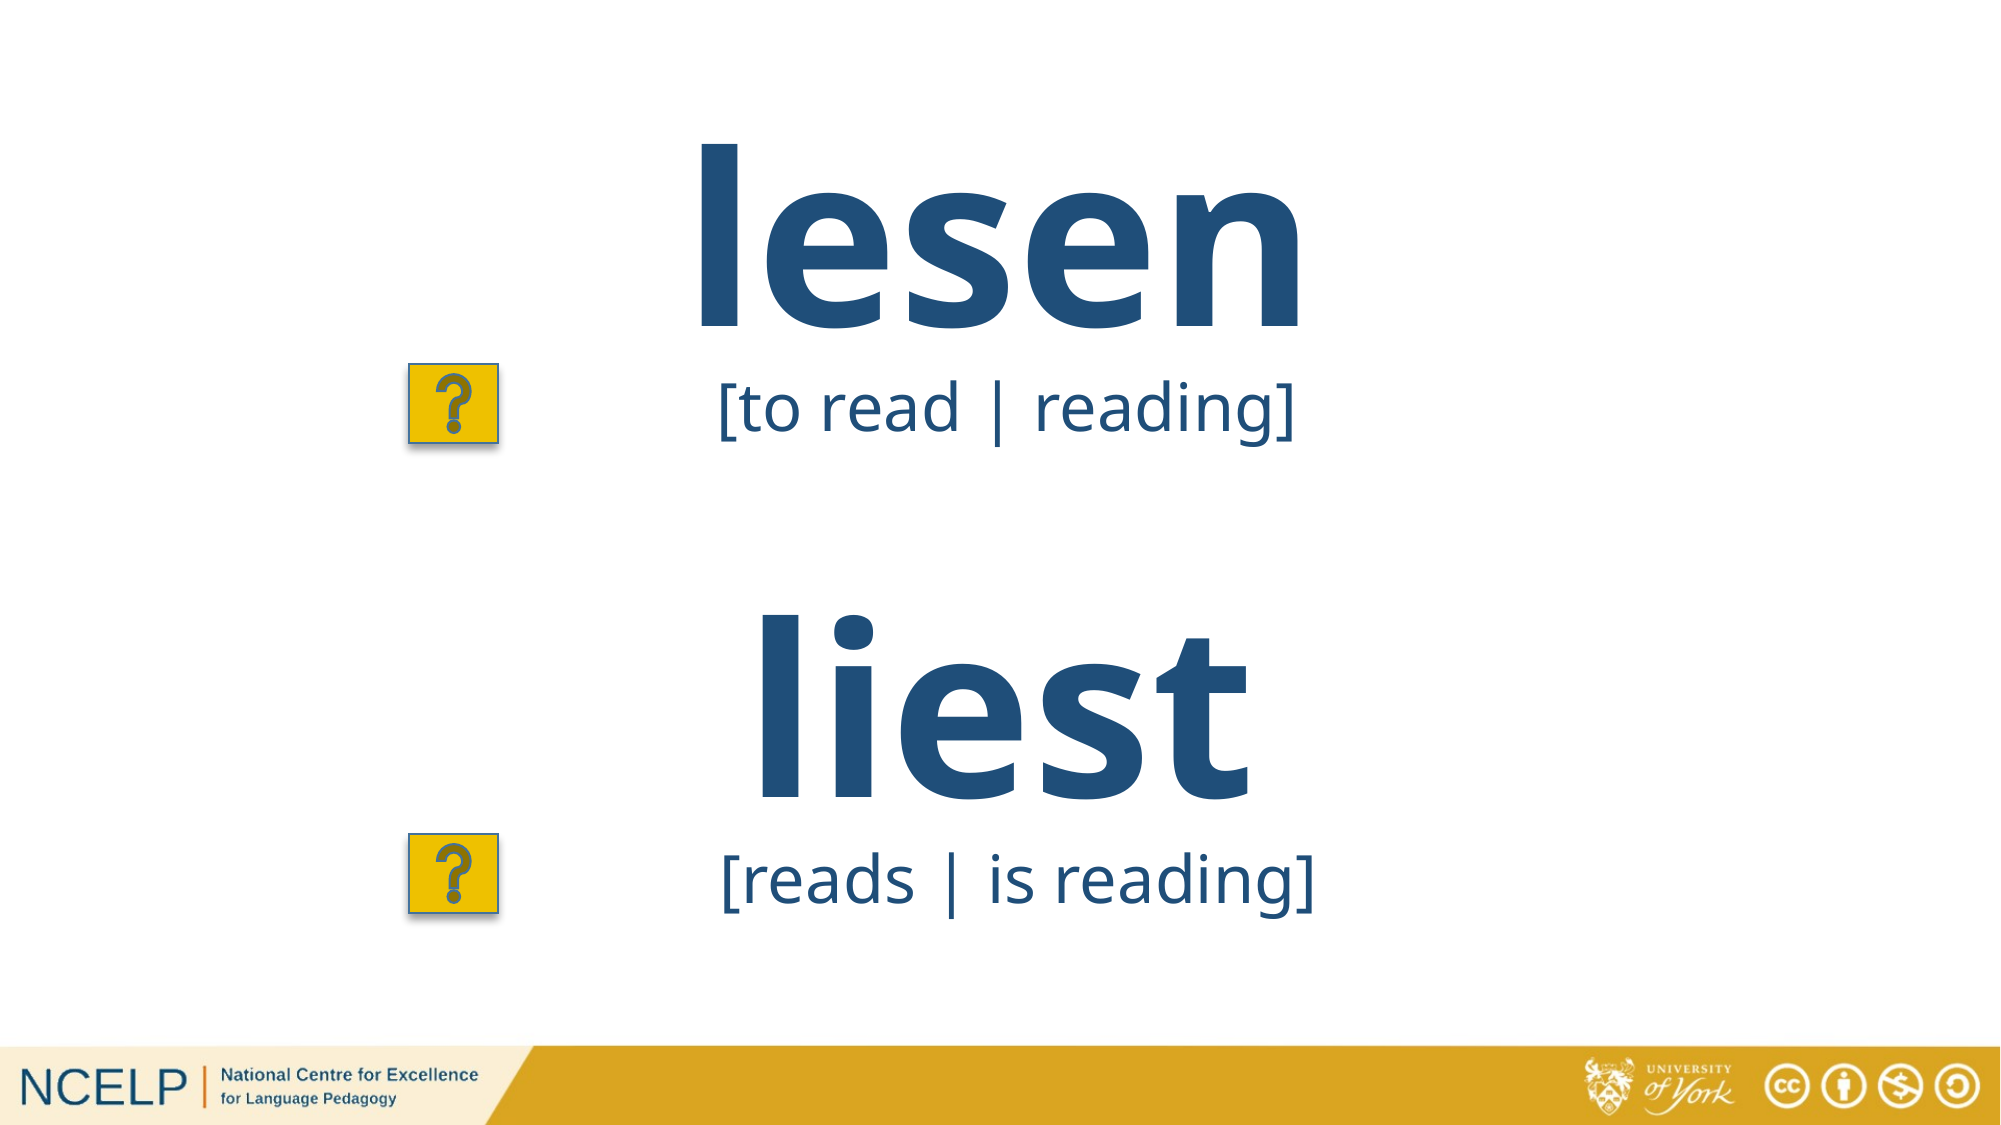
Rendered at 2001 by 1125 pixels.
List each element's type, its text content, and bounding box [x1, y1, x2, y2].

text_box liest [0, 550, 2000, 854]
picture [0, 0, 2001, 1125]
text_box [reads | is reading] [498, 829, 1540, 924]
text_box [408, 833, 499, 914]
text_box [to read | reading] [498, 357, 1516, 452]
text_box lesen [0, 79, 2000, 382]
text_box [408, 363, 499, 444]
